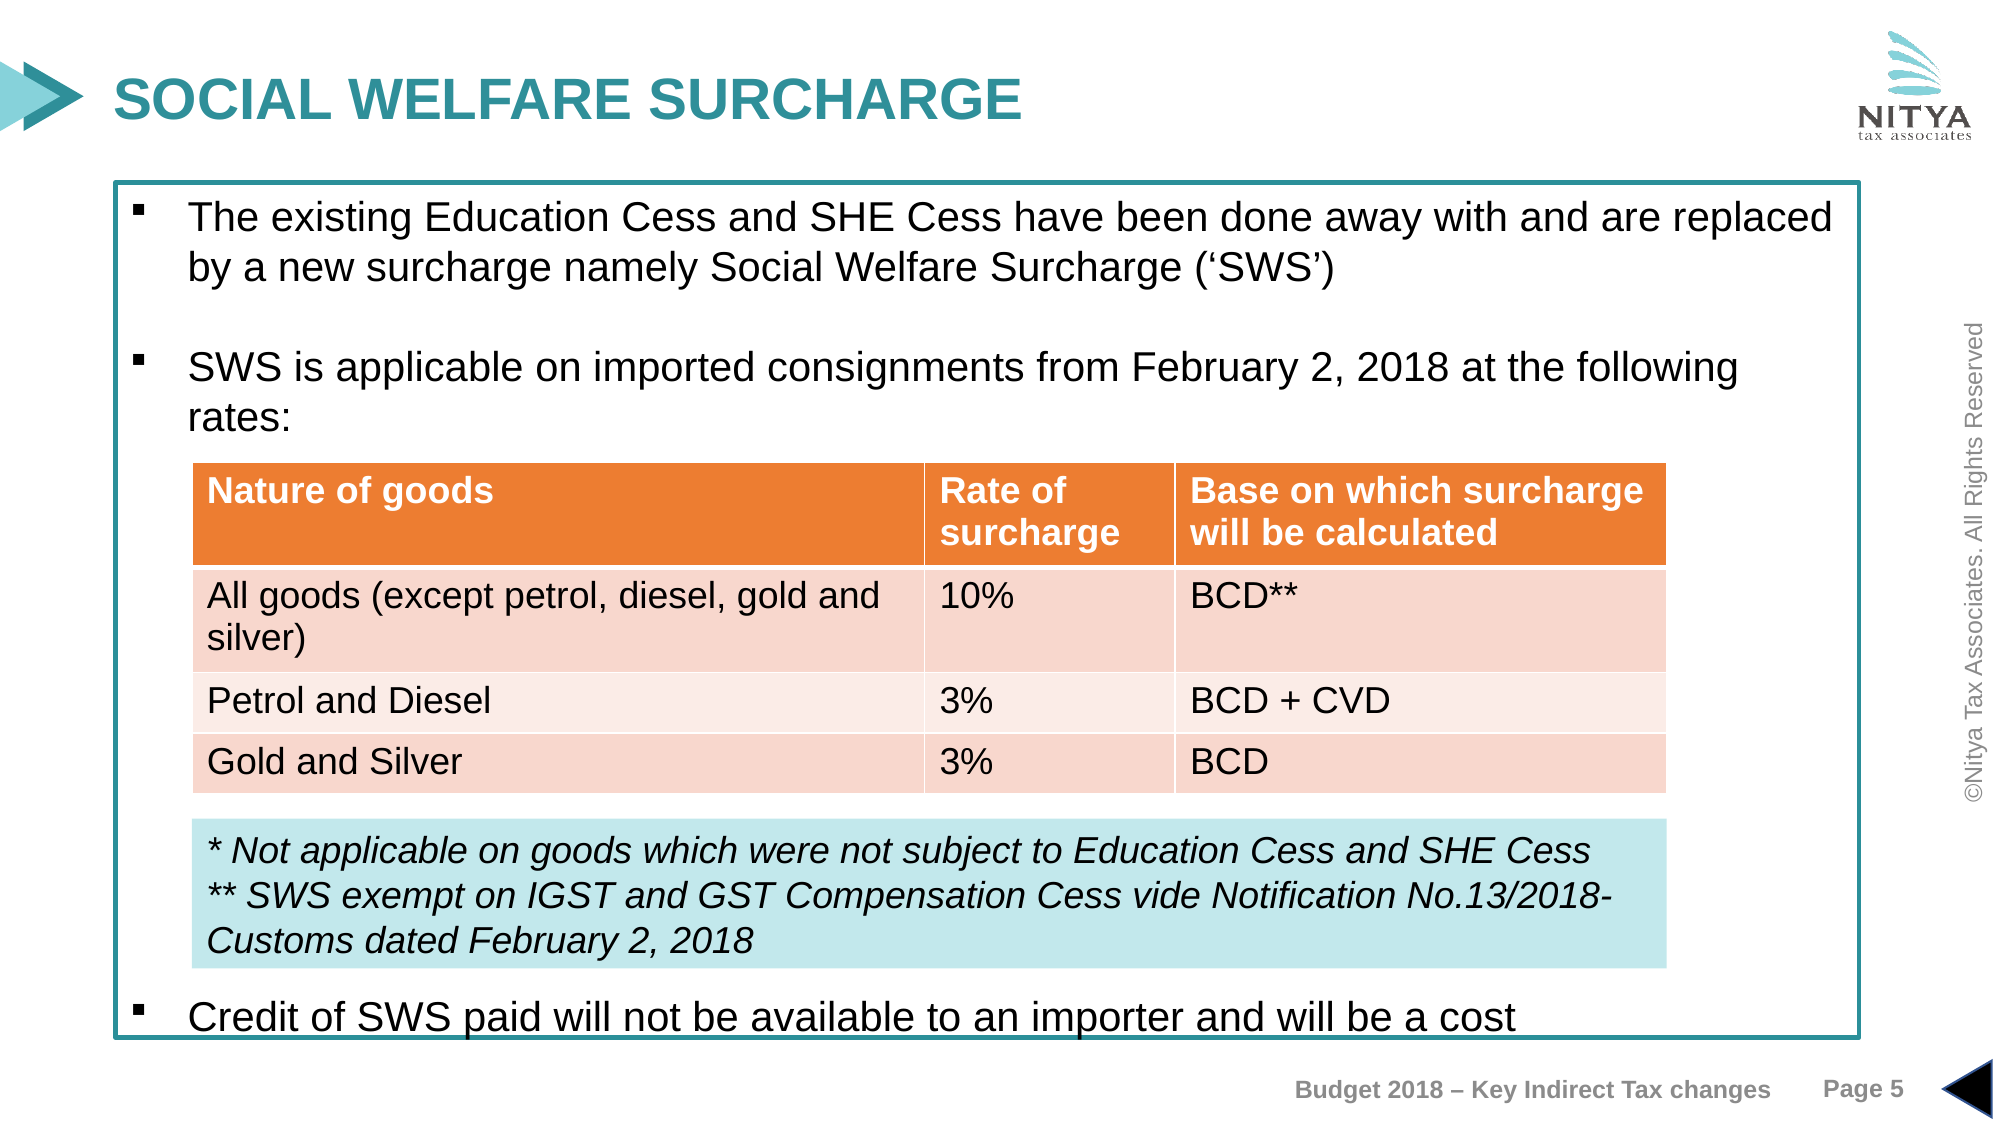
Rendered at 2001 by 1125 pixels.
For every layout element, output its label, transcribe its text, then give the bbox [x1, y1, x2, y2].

table_header Base on which surcharge will be calculated [1176, 463, 1666, 565]
table_cell All goods (except petrol, diesel, gold and silver) [193, 570, 924, 672]
text_box * Not applicable on goods which were not subject to Education Cess and SHE Cess ** SWS exempt on IGST and GST Compensation Cess vide Notification No.13/2018-Customs dated February 2, 2018 [191, 818, 1667, 969]
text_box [0, 53, 1045, 140]
table_cell 3% [925, 734, 1174, 793]
picture [1858, 31, 1971, 140]
table_cell 3% [925, 673, 1174, 732]
table_cell 10% [925, 570, 1174, 672]
slide_number Page 5 [1775, 1057, 1919, 1118]
table_cell Gold and Silver [193, 734, 924, 793]
text_box [1941, 1058, 1993, 1120]
text_box The existing Education Cess and SHE Cess have been done away with and are replaced by a new surcharge namely Social Welfare Surcharge (‘SWS’) SWS is applicable on imported consignments from February 2, 2018 at the following rates: Credit of SWS paid will not be available to an importer and will be a cost [115, 182, 1859, 1038]
table_cell BCD** [1176, 570, 1666, 672]
text_box Budget 2018 – Key Indirect Tax changes [1168, 1058, 1788, 1119]
table_cell Petrol and Diesel [193, 673, 924, 732]
table_header Rate of surcharge [925, 463, 1174, 565]
table_header Nature of goods [193, 463, 924, 565]
table_cell BCD + CVD [1176, 673, 1666, 732]
table_cell BCD [1176, 734, 1666, 793]
